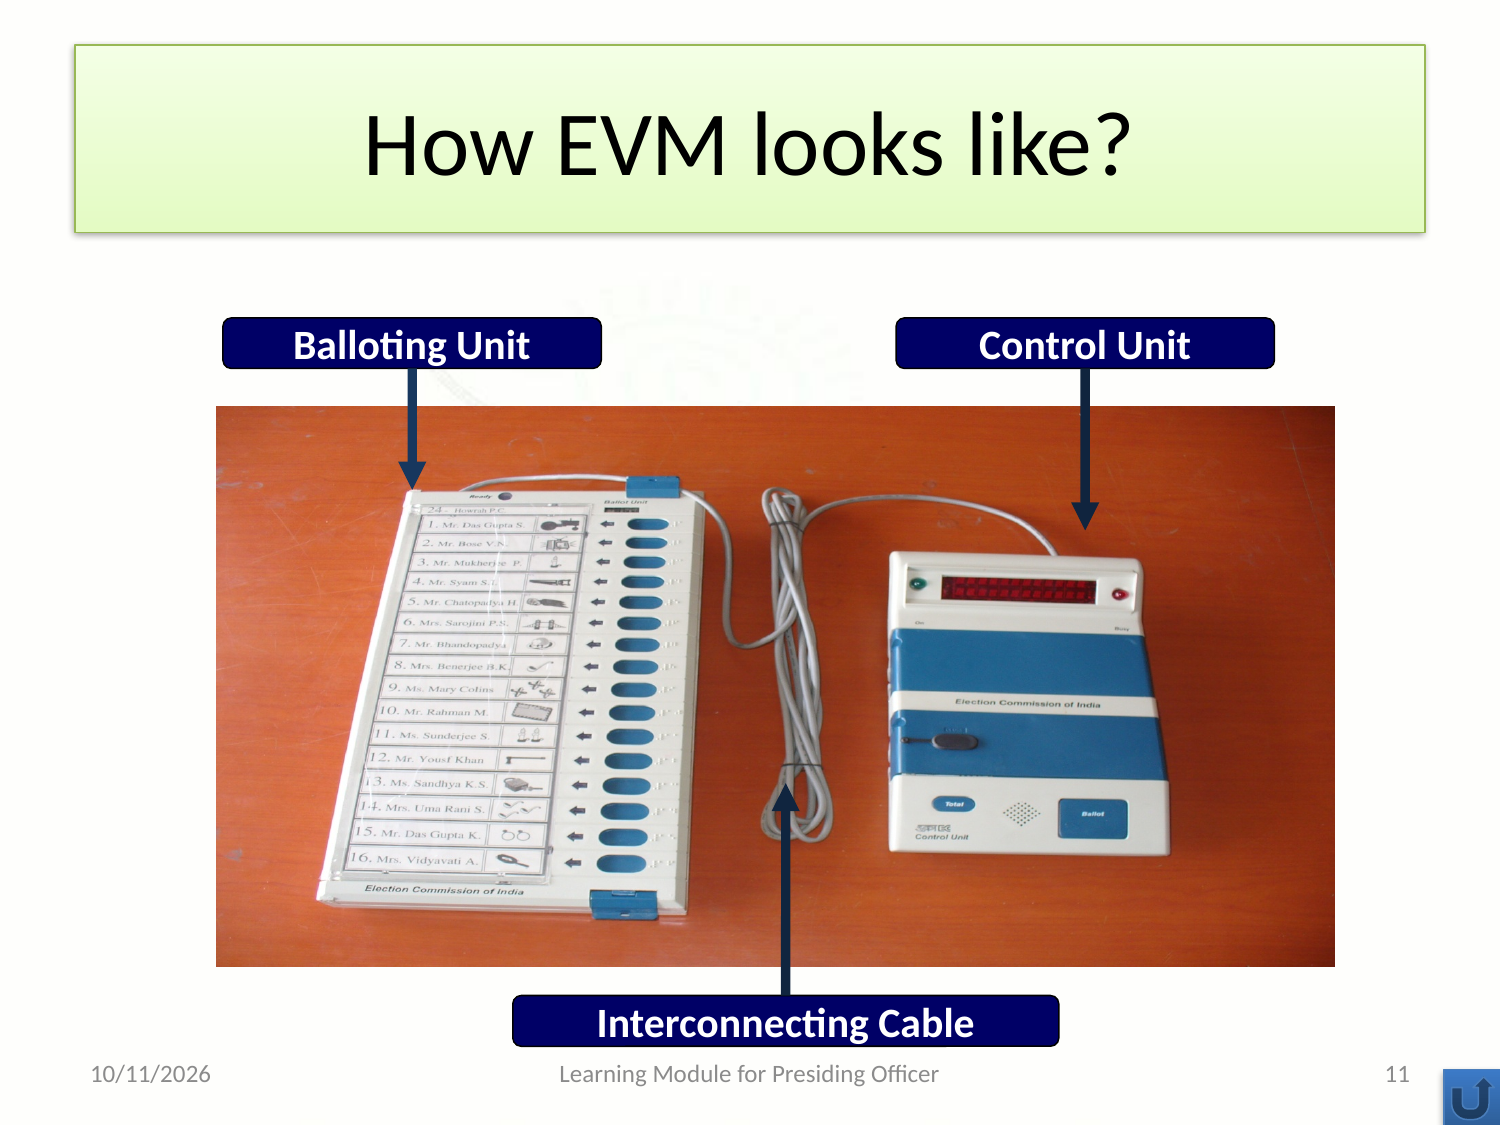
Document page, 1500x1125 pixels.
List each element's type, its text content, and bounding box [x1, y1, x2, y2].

footer Learning Module for Presiding Officer [512, 1042, 988, 1103]
text_box Balloting Unit [222, 317, 602, 369]
slide_number 11 [1074, 1042, 1425, 1103]
text_box Control Unit [896, 317, 1275, 369]
title How EVM looks like? [74, 44, 1426, 233]
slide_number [75, 1042, 425, 1103]
picture [0, 0, 1500, 1125]
text_box [1443, 1069, 1500, 1125]
text_box Interconnecting Cable [512, 995, 1059, 1047]
